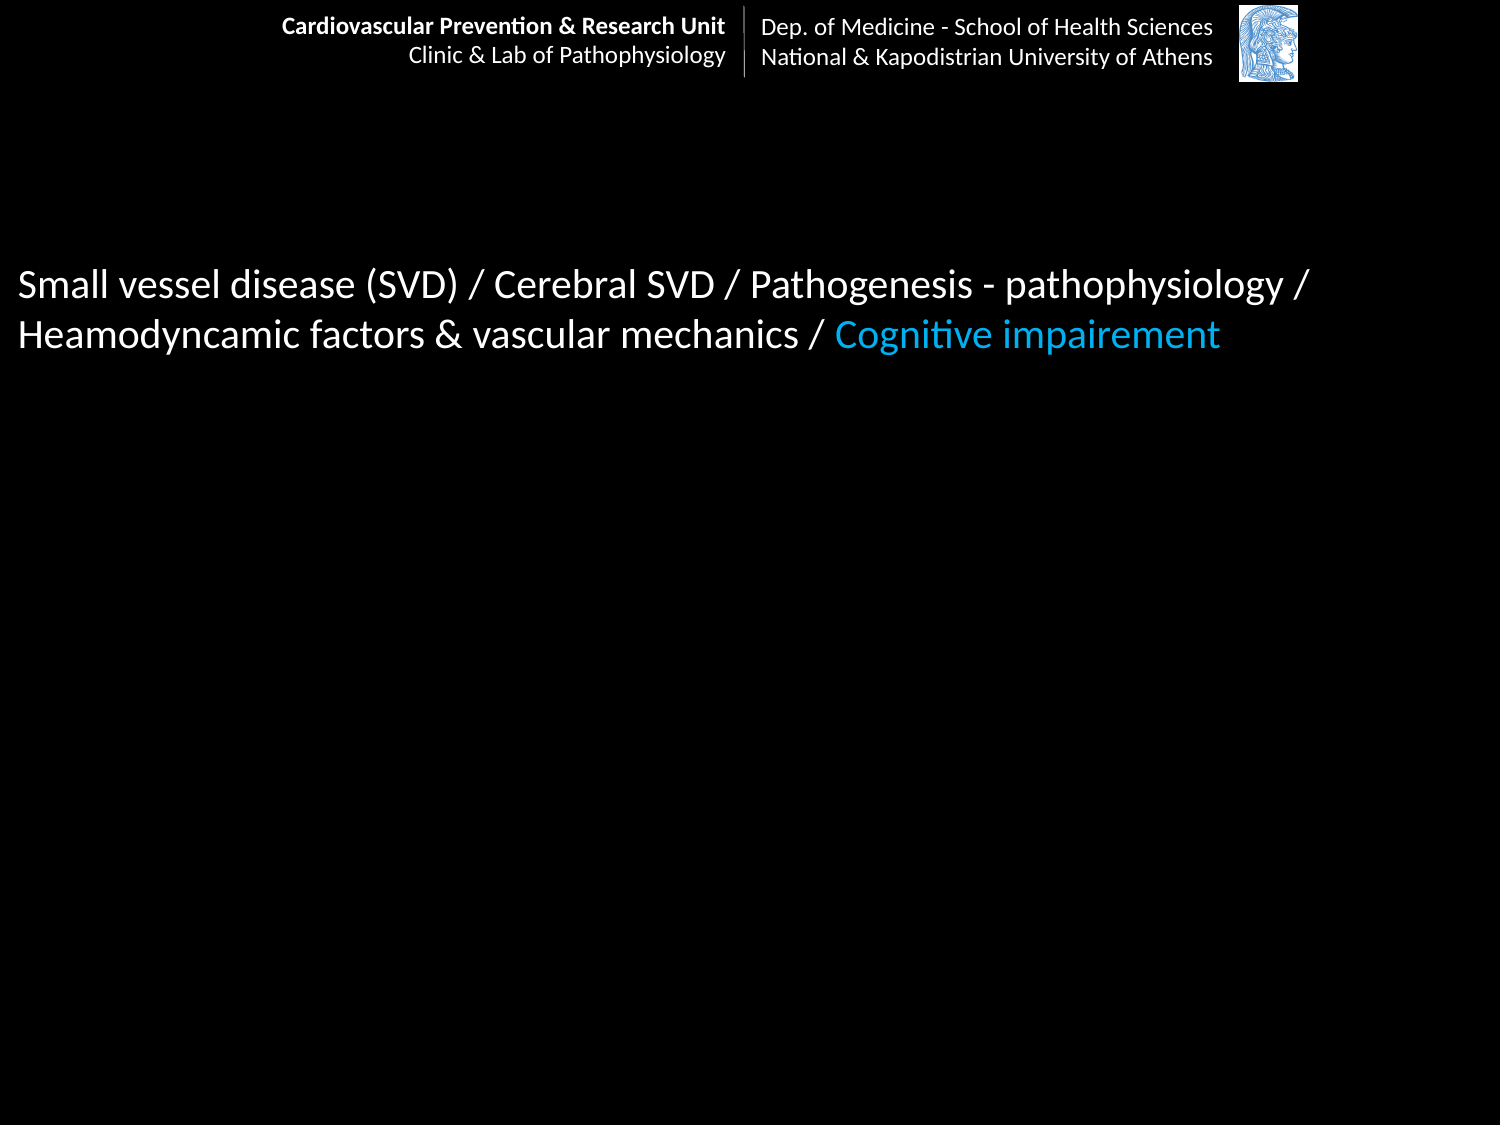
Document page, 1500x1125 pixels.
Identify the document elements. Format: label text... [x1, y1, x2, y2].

text_box Cardiovascular Prevention & Research Unit Clinic & Lab of Pathophysiology [41, 1, 742, 77]
picture [1239, 5, 1298, 82]
text_box Small vessel disease (SVD) / Cerebral SVD / Pathogenesis - pathophysiology / Heamodyncamic factors & vascular mechanics / Cognitive impairement [3, 249, 1500, 415]
text_box Dep. of Medicine - School of Health Sciences National & Kapodistrian University of Athens [746, 2, 1230, 78]
